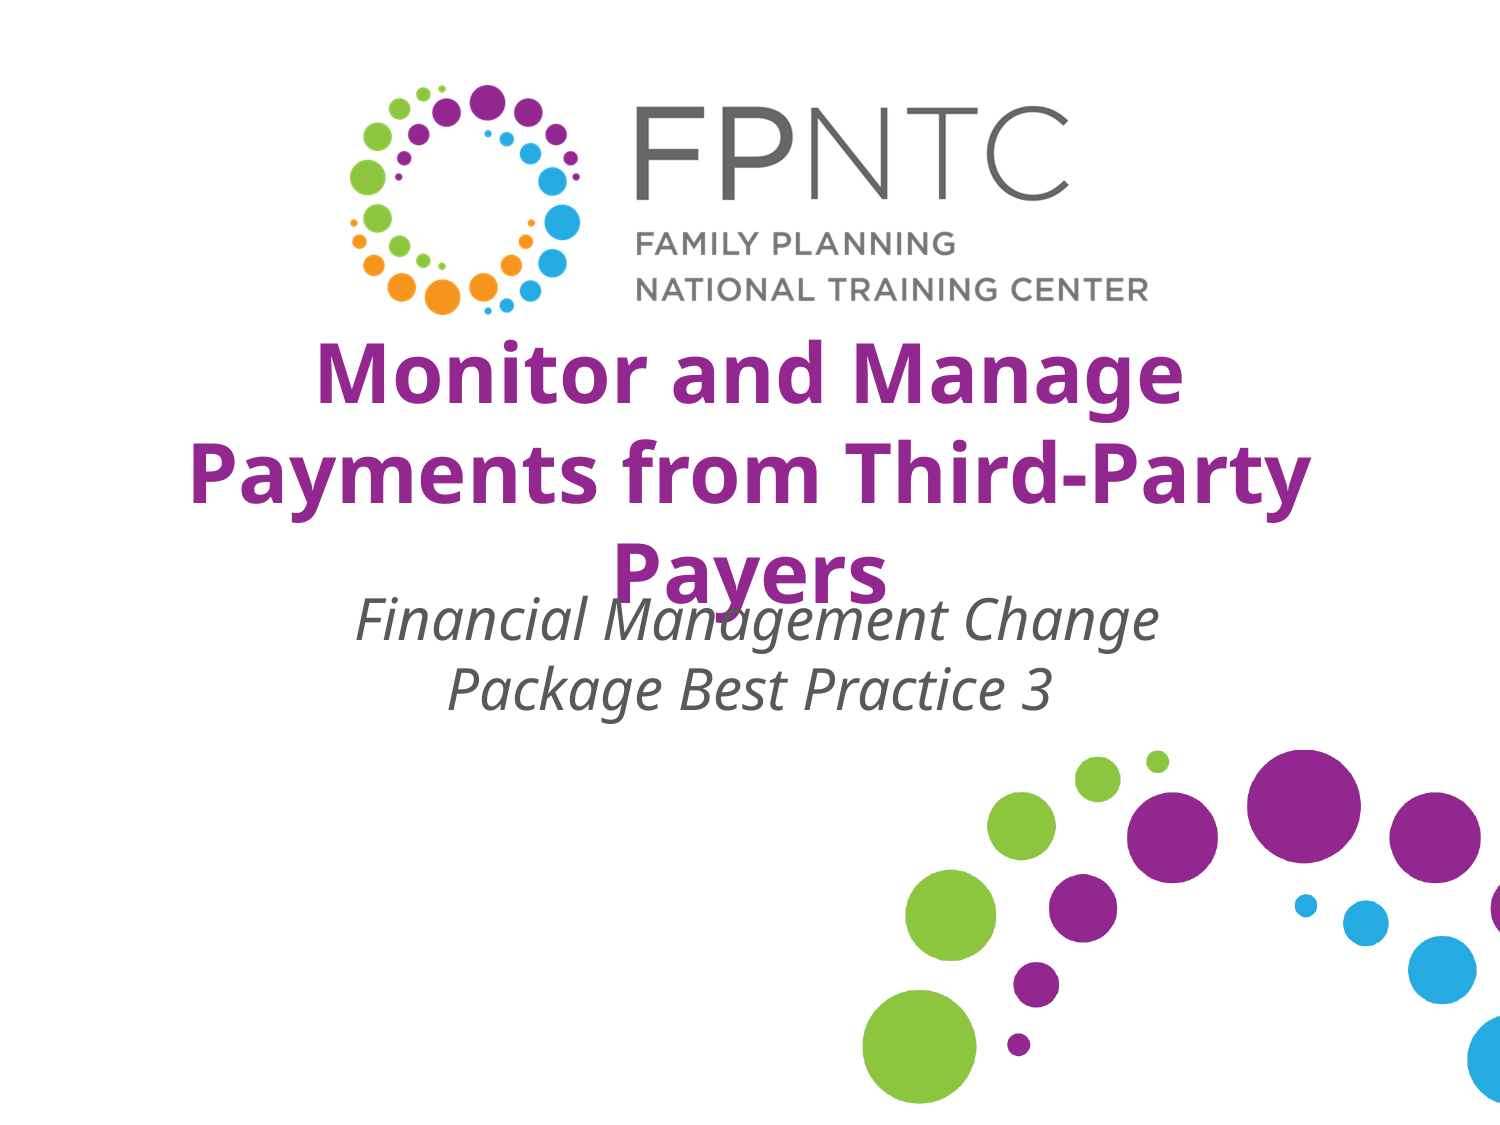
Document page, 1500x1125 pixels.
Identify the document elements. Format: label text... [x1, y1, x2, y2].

title Monitor and Manage Payments from Third-Party Payers [112, 349, 1388, 591]
list Financial Management Change Package Best Practice 3 [225, 575, 1275, 863]
picture [862, 750, 1500, 1125]
picture [349, 84, 1151, 316]
